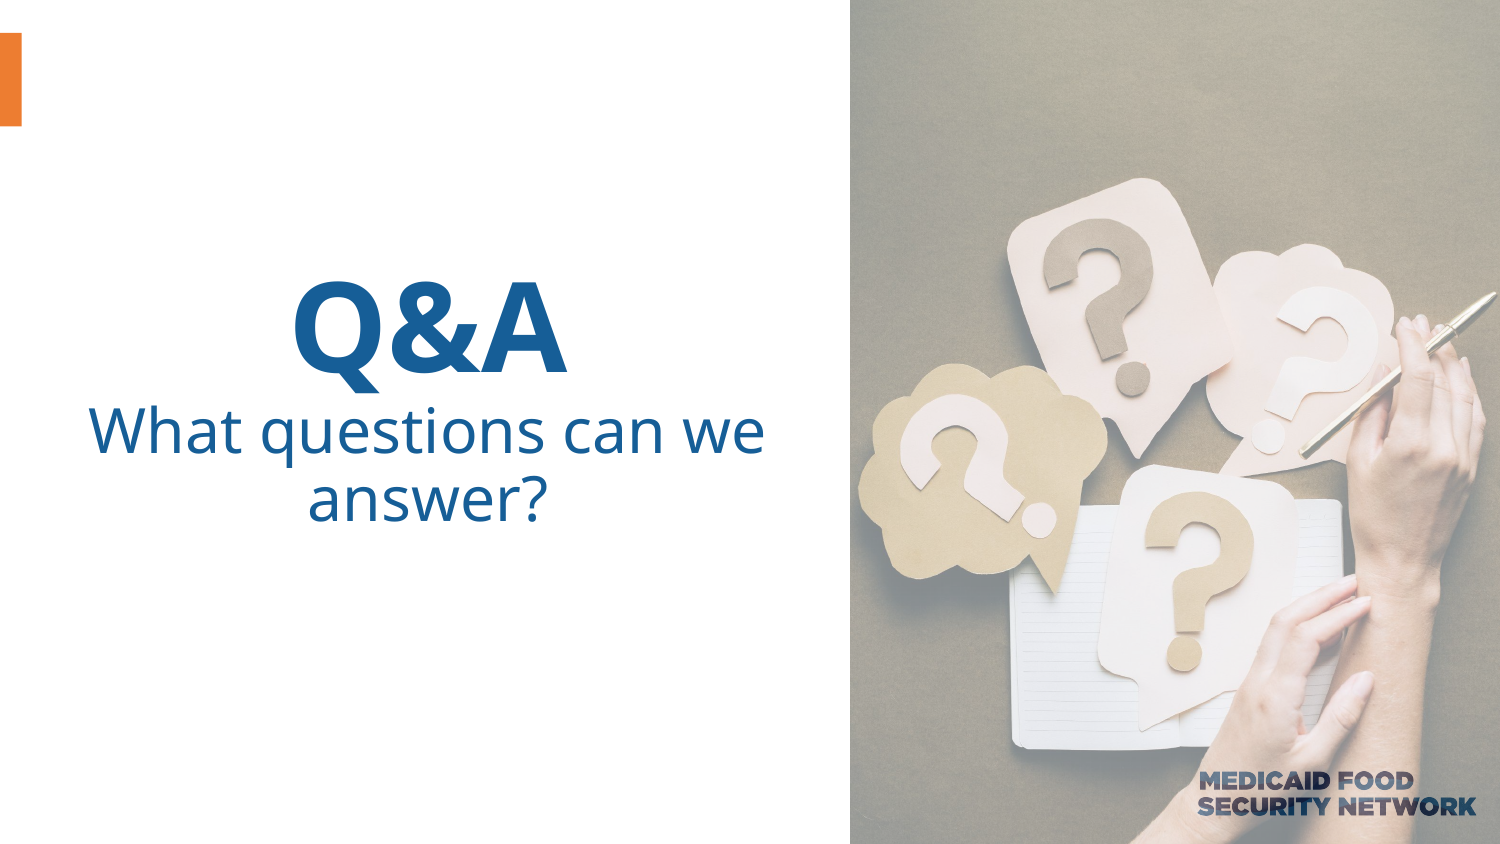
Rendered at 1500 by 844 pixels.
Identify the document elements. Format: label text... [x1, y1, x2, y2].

picture [849, 0, 1500, 844]
title Q&A What questions can we answer? [68, 292, 788, 575]
